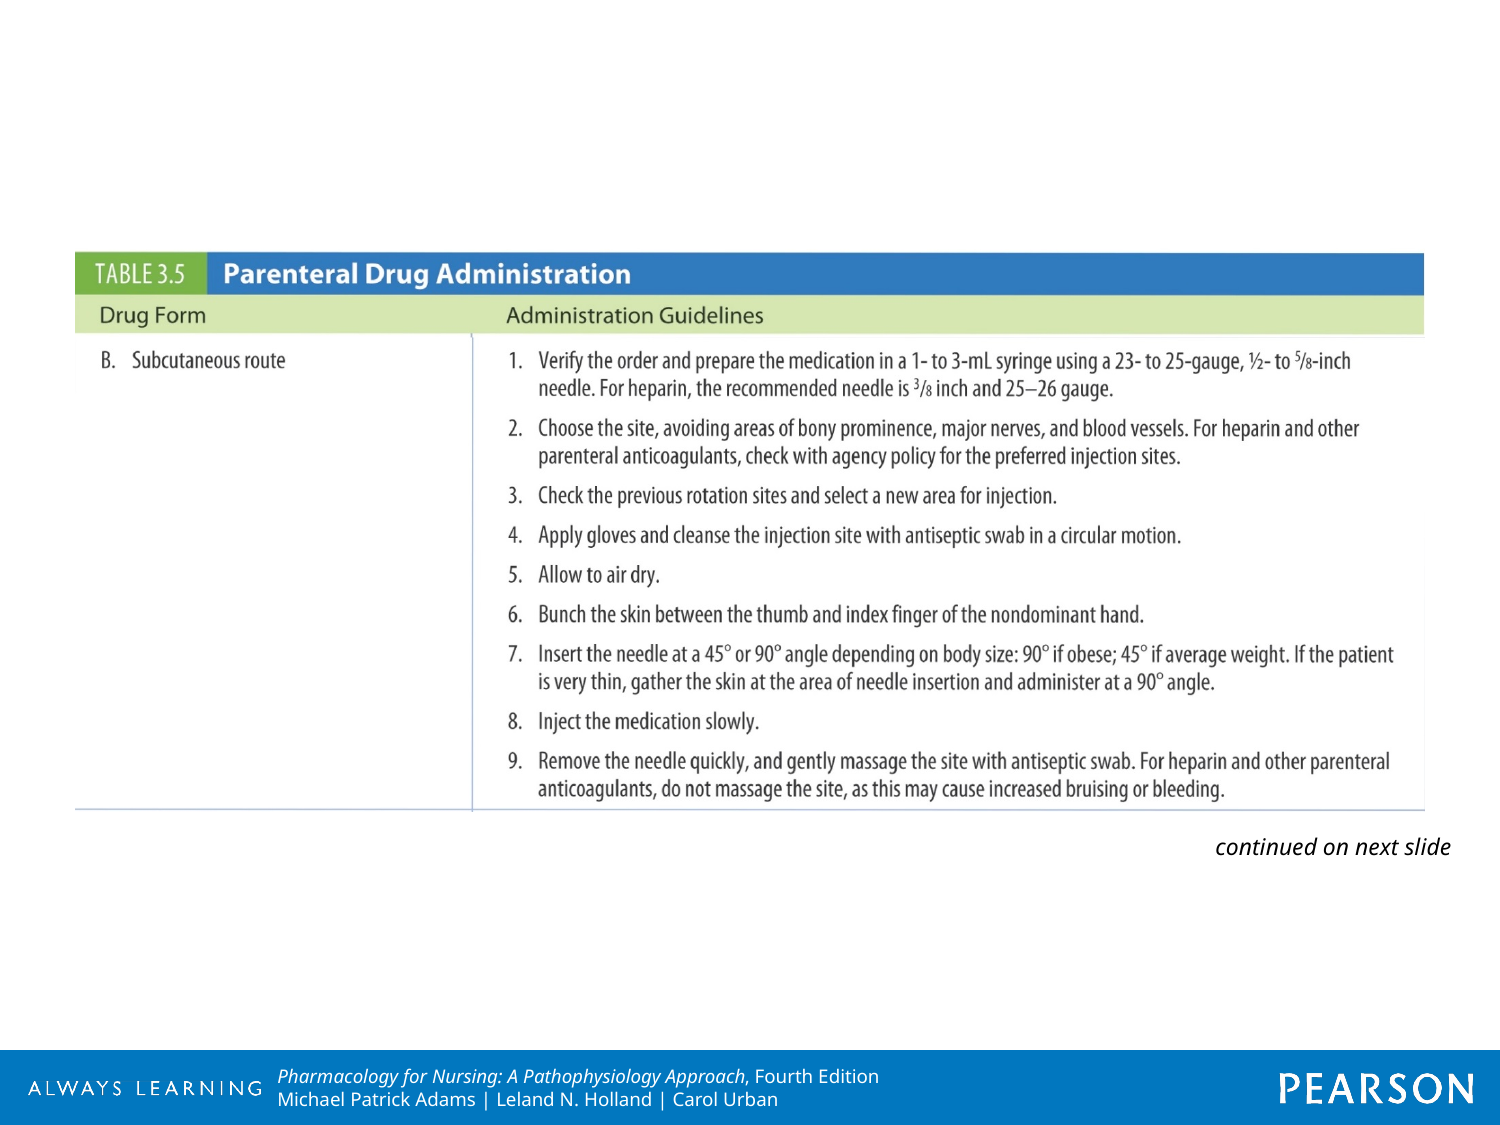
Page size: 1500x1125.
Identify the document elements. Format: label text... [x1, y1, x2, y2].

picture [74, 238, 1426, 812]
text_box continued on next slide [1200, 825, 1467, 868]
